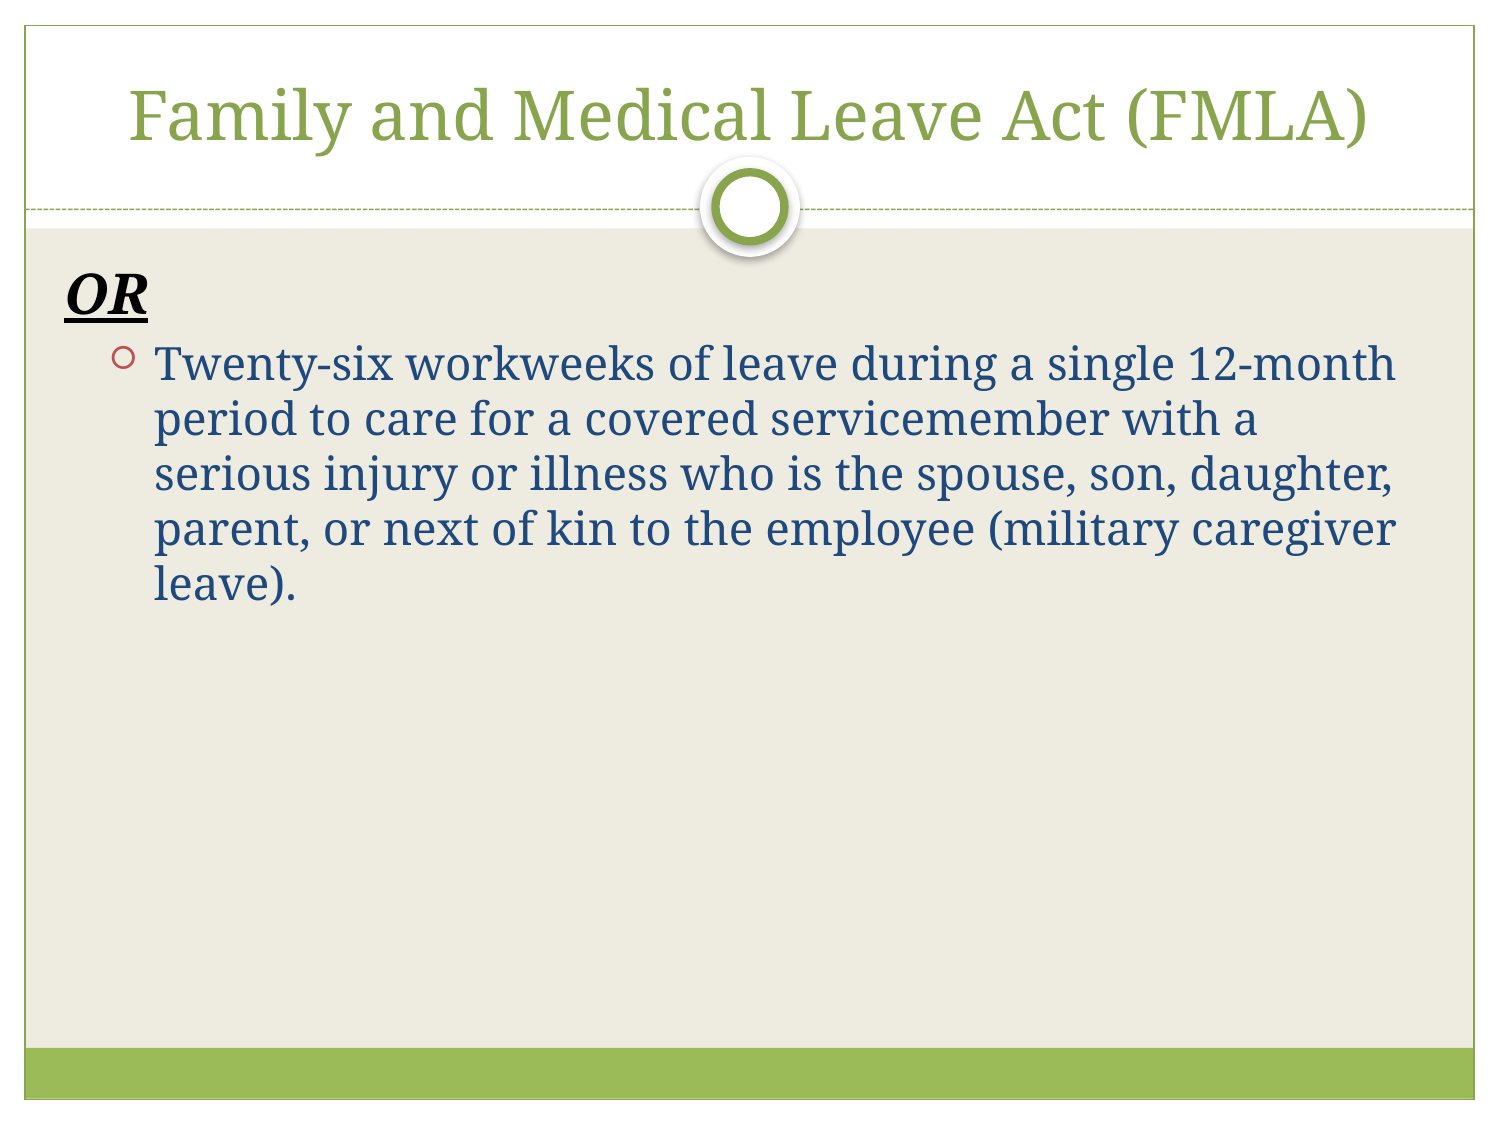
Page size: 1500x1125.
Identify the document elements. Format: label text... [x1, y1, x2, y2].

title Family and Medical Leave Act (FMLA) [49, 37, 1450, 162]
list OR Twenty-six workweeks of leave during a single 12-month period to care for a covered servicemember with a serious injury or illness who is the spouse, son, daughter, parent, or next of kin to the employee (military caregiver leave). [49, 250, 1445, 1001]
